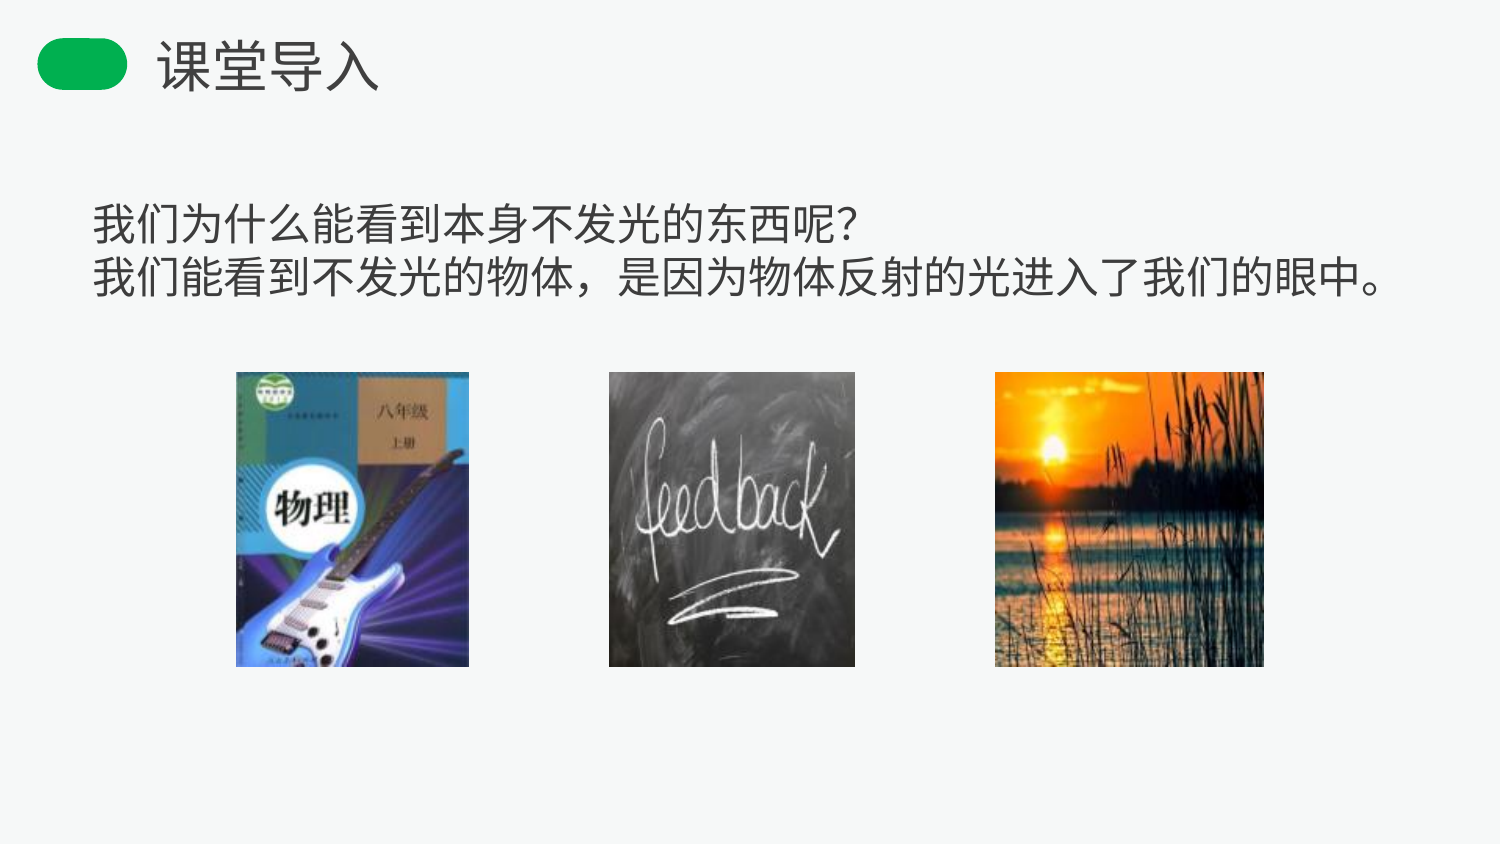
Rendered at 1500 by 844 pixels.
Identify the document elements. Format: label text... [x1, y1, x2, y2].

picture [609, 372, 855, 667]
text_box 课堂导入 [144, 25, 412, 105]
picture [995, 372, 1264, 667]
text_box 我们为什么能看到本身不发光的东西呢？ 我们能看到不发光的物体，是因为物体反射的光进入了我们的眼中。 [81, 191, 1472, 308]
picture [236, 372, 469, 667]
